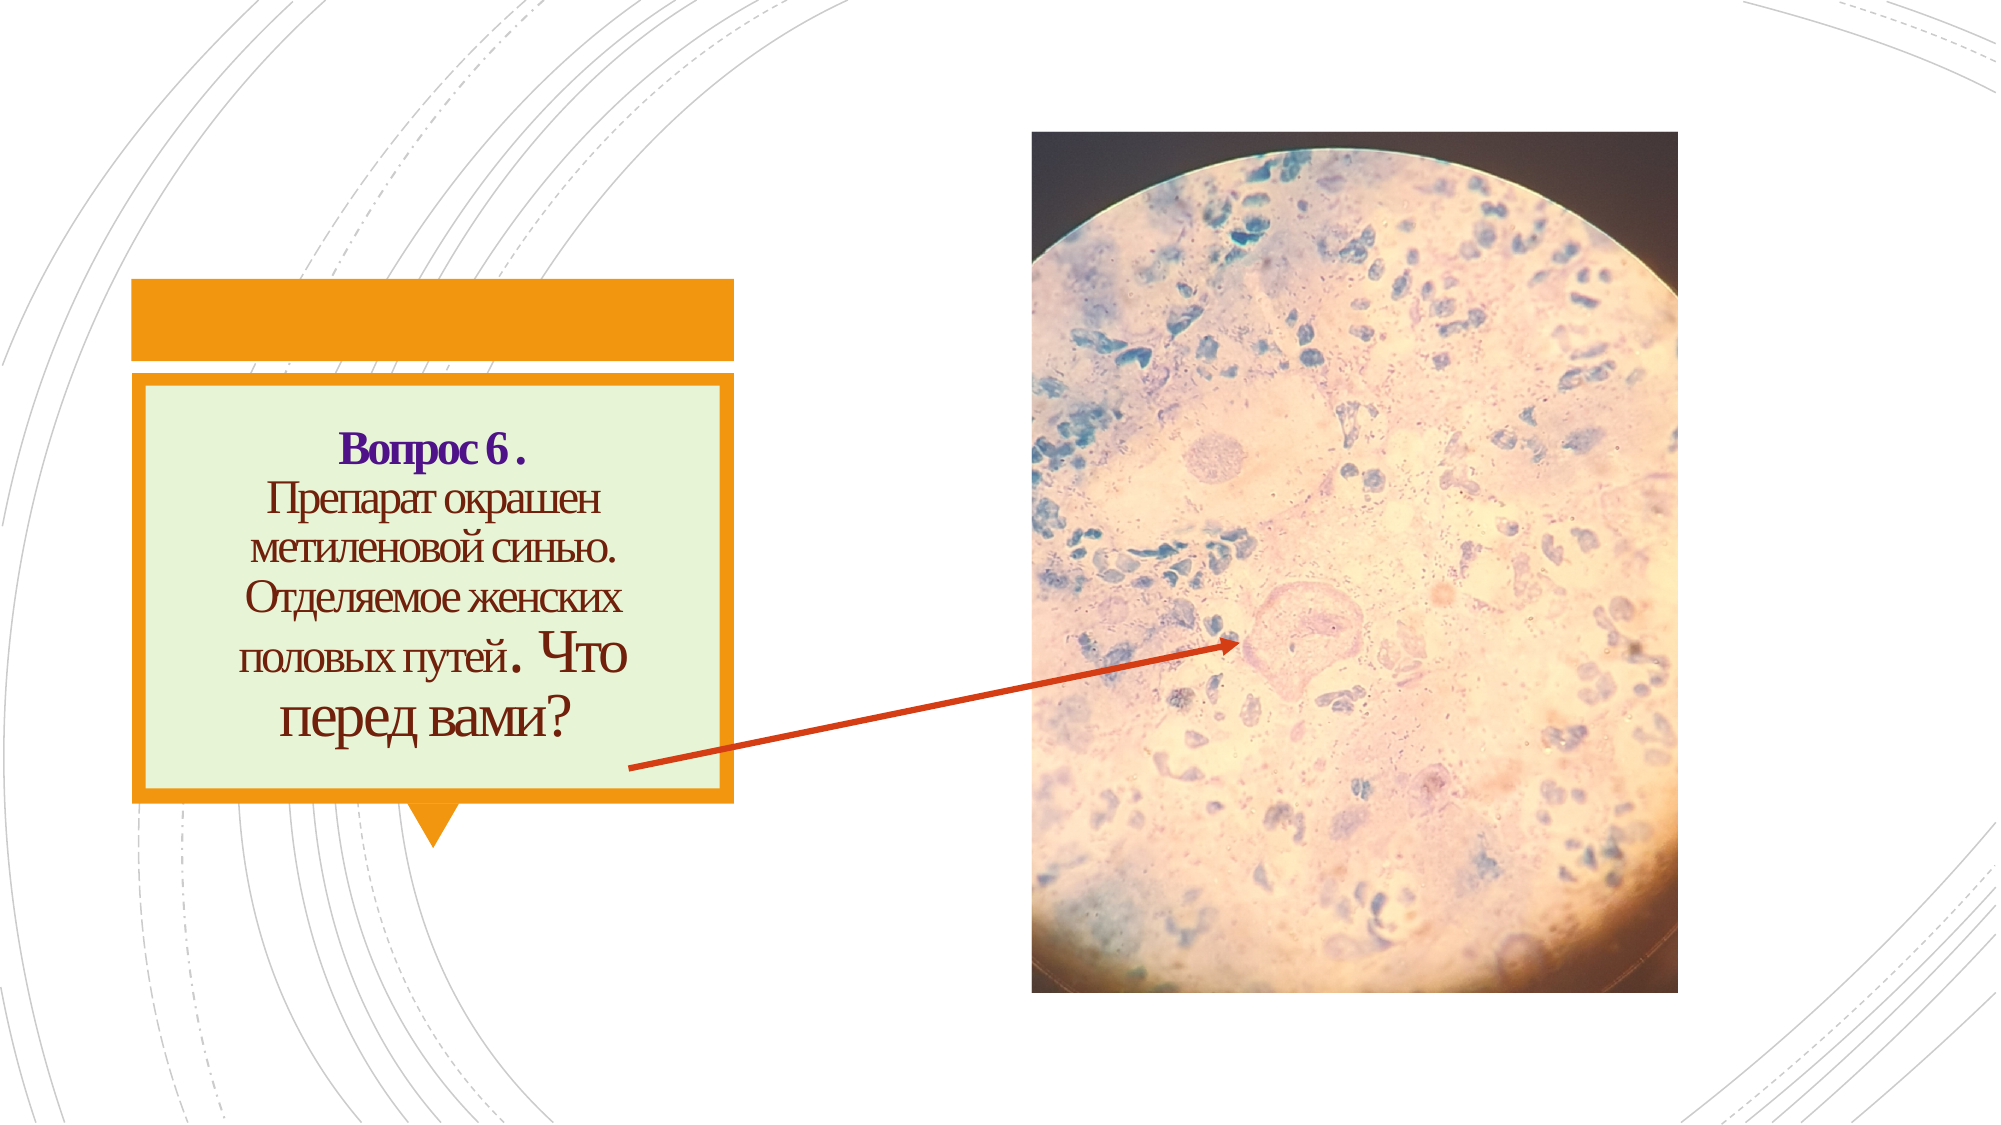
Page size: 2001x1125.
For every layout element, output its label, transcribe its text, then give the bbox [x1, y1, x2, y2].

title Вопрос 6 . Препарат окрашен метиленовой синью. Отделяемое женских половых путей. Что перед вами? [145, 385, 720, 789]
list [923, 238, 1786, 886]
picture [1032, 886, 1678, 992]
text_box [628, 642, 1241, 769]
picture [1032, 133, 1678, 238]
